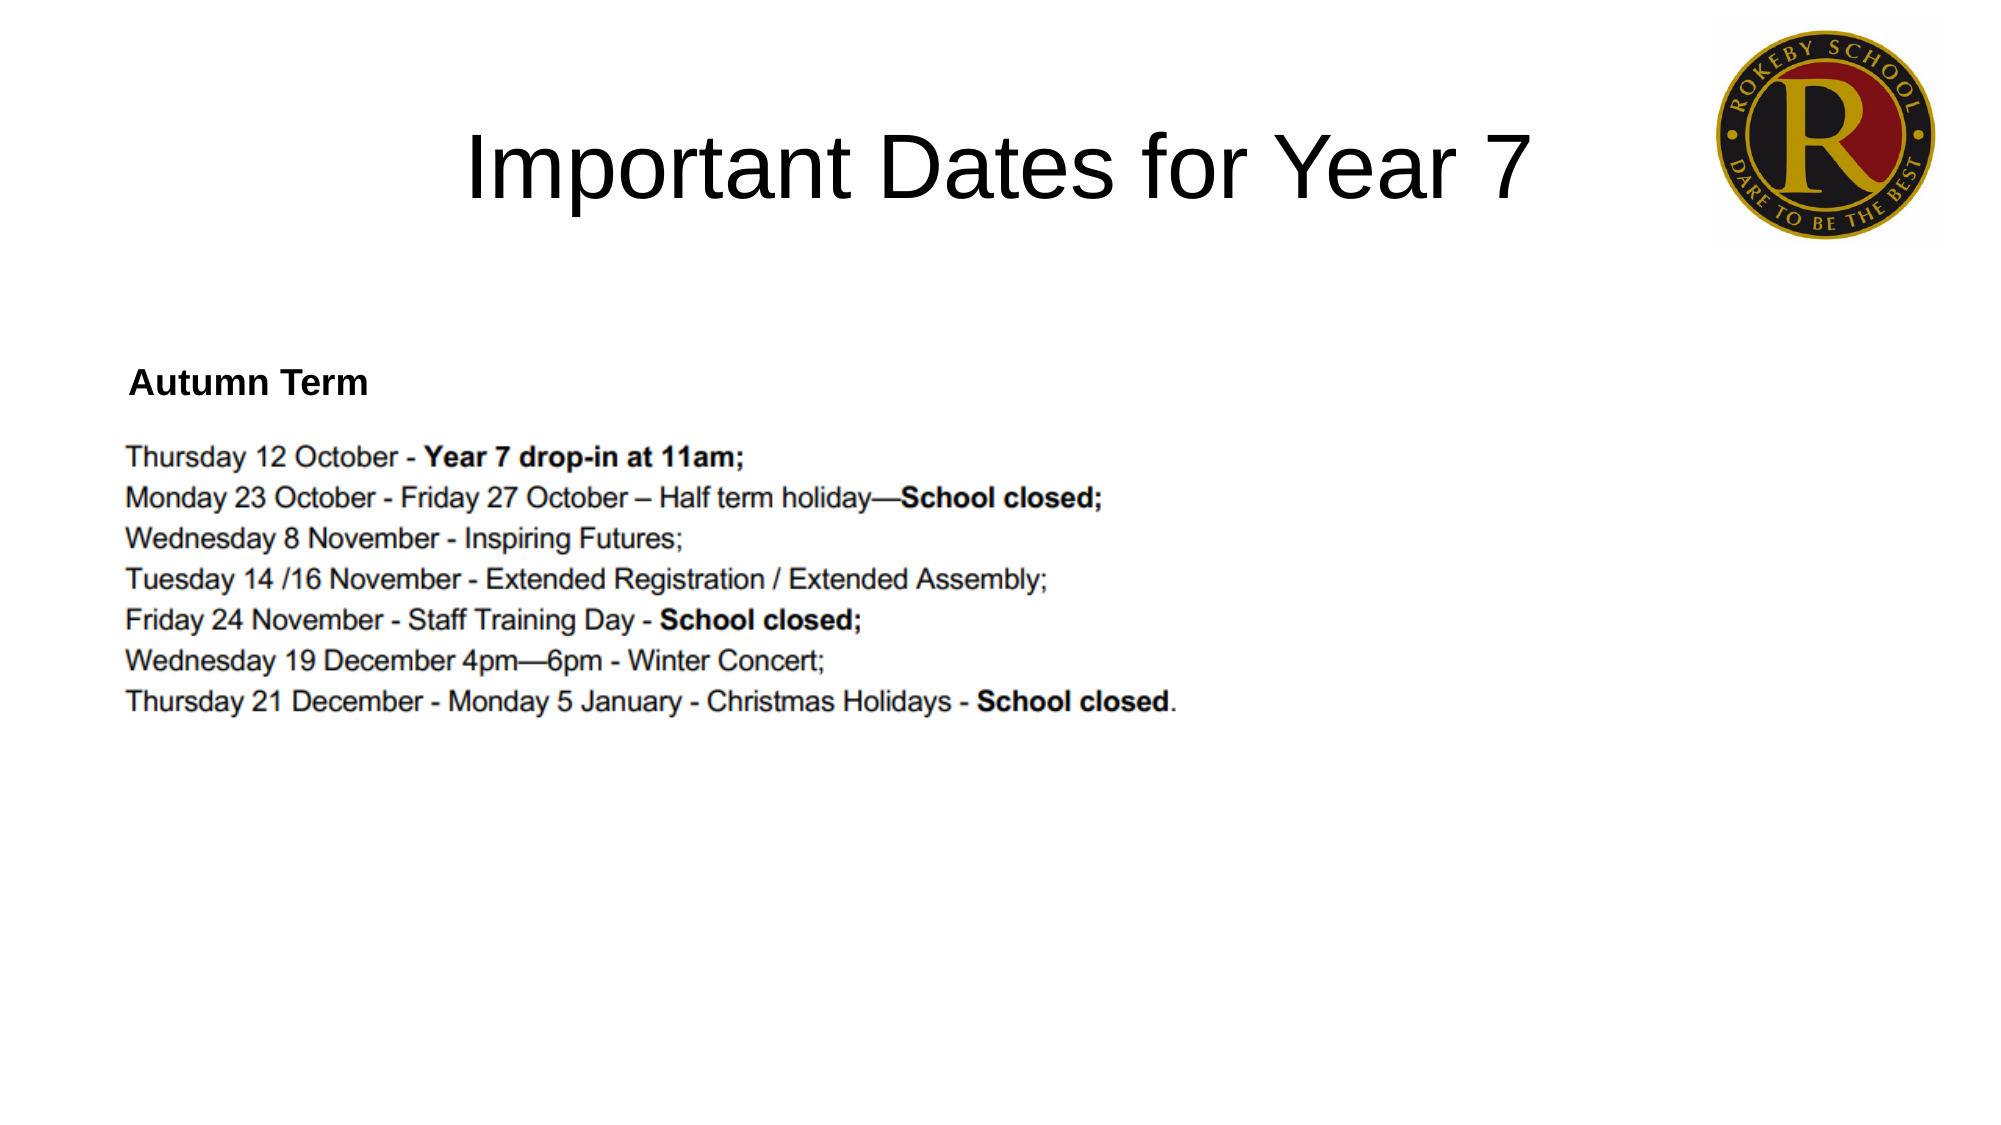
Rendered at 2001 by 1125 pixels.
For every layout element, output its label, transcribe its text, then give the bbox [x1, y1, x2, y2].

picture [1696, 13, 1957, 246]
title Important Dates for Year 7 [137, 59, 1863, 278]
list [106, 434, 1212, 753]
text_box Autumn Term [113, 350, 745, 411]
